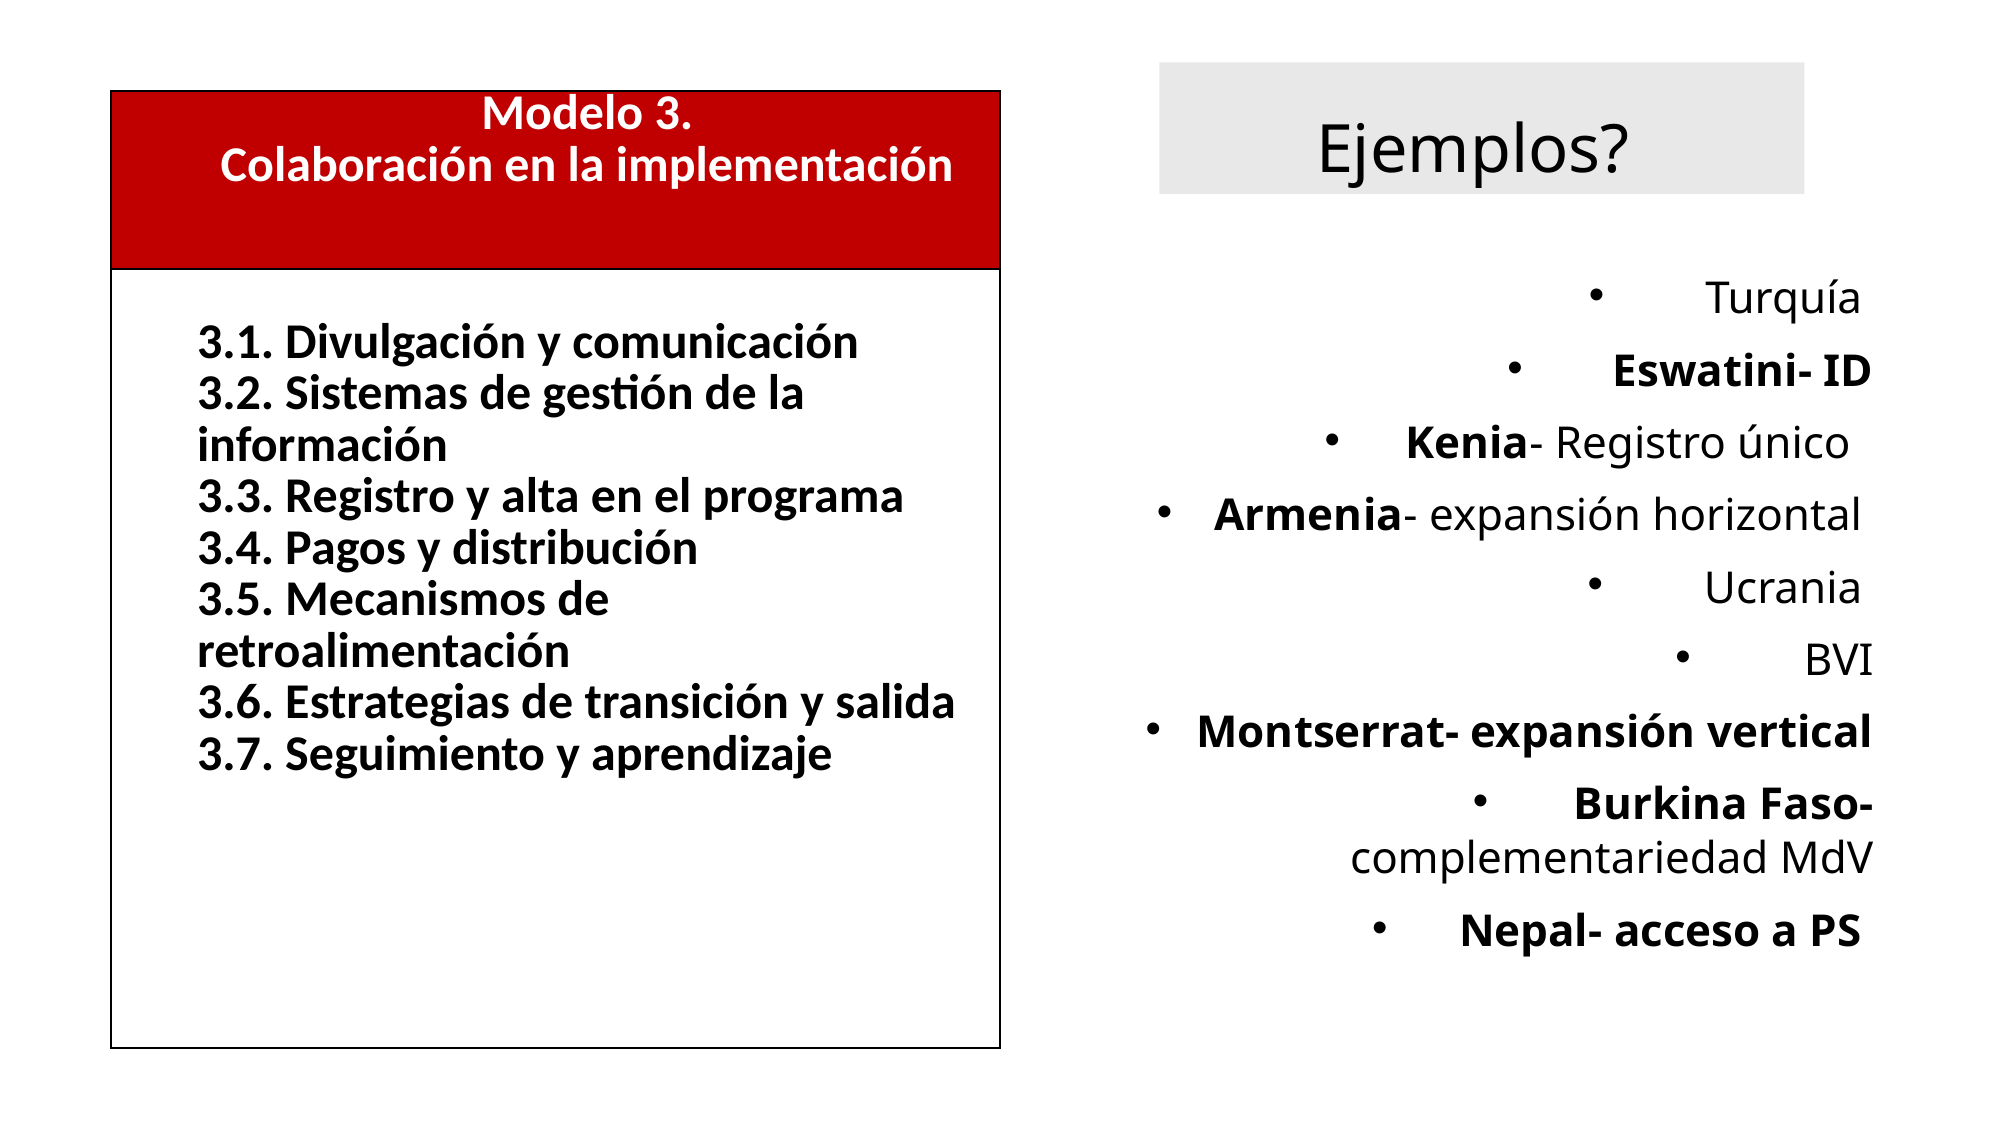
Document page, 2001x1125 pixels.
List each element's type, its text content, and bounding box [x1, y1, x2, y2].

list Turquía Eswatini- ID Kenia- Registro único Armenia- expansión horizontal Ucrania BVI Montserrat- expansión vertical Burkina Faso- complementariedad MdV Nepal- acceso a PS [1130, 263, 1889, 990]
table_header Modelo 3. Colaboración en la implementación [112, 92, 999, 268]
title Ejemplos? [1159, 62, 1805, 194]
table_cell 3.1. Divulgación y comunicación 3.2. Sistemas de gestión de la información 3.3. Registro y alta en el programa 3.4. Pagos y distribución 3.5. Mecanismos de retroalimentación 3.6. Estrategias de transición y salida 3.7. Seguimiento y aprendizaje [112, 270, 999, 1047]
